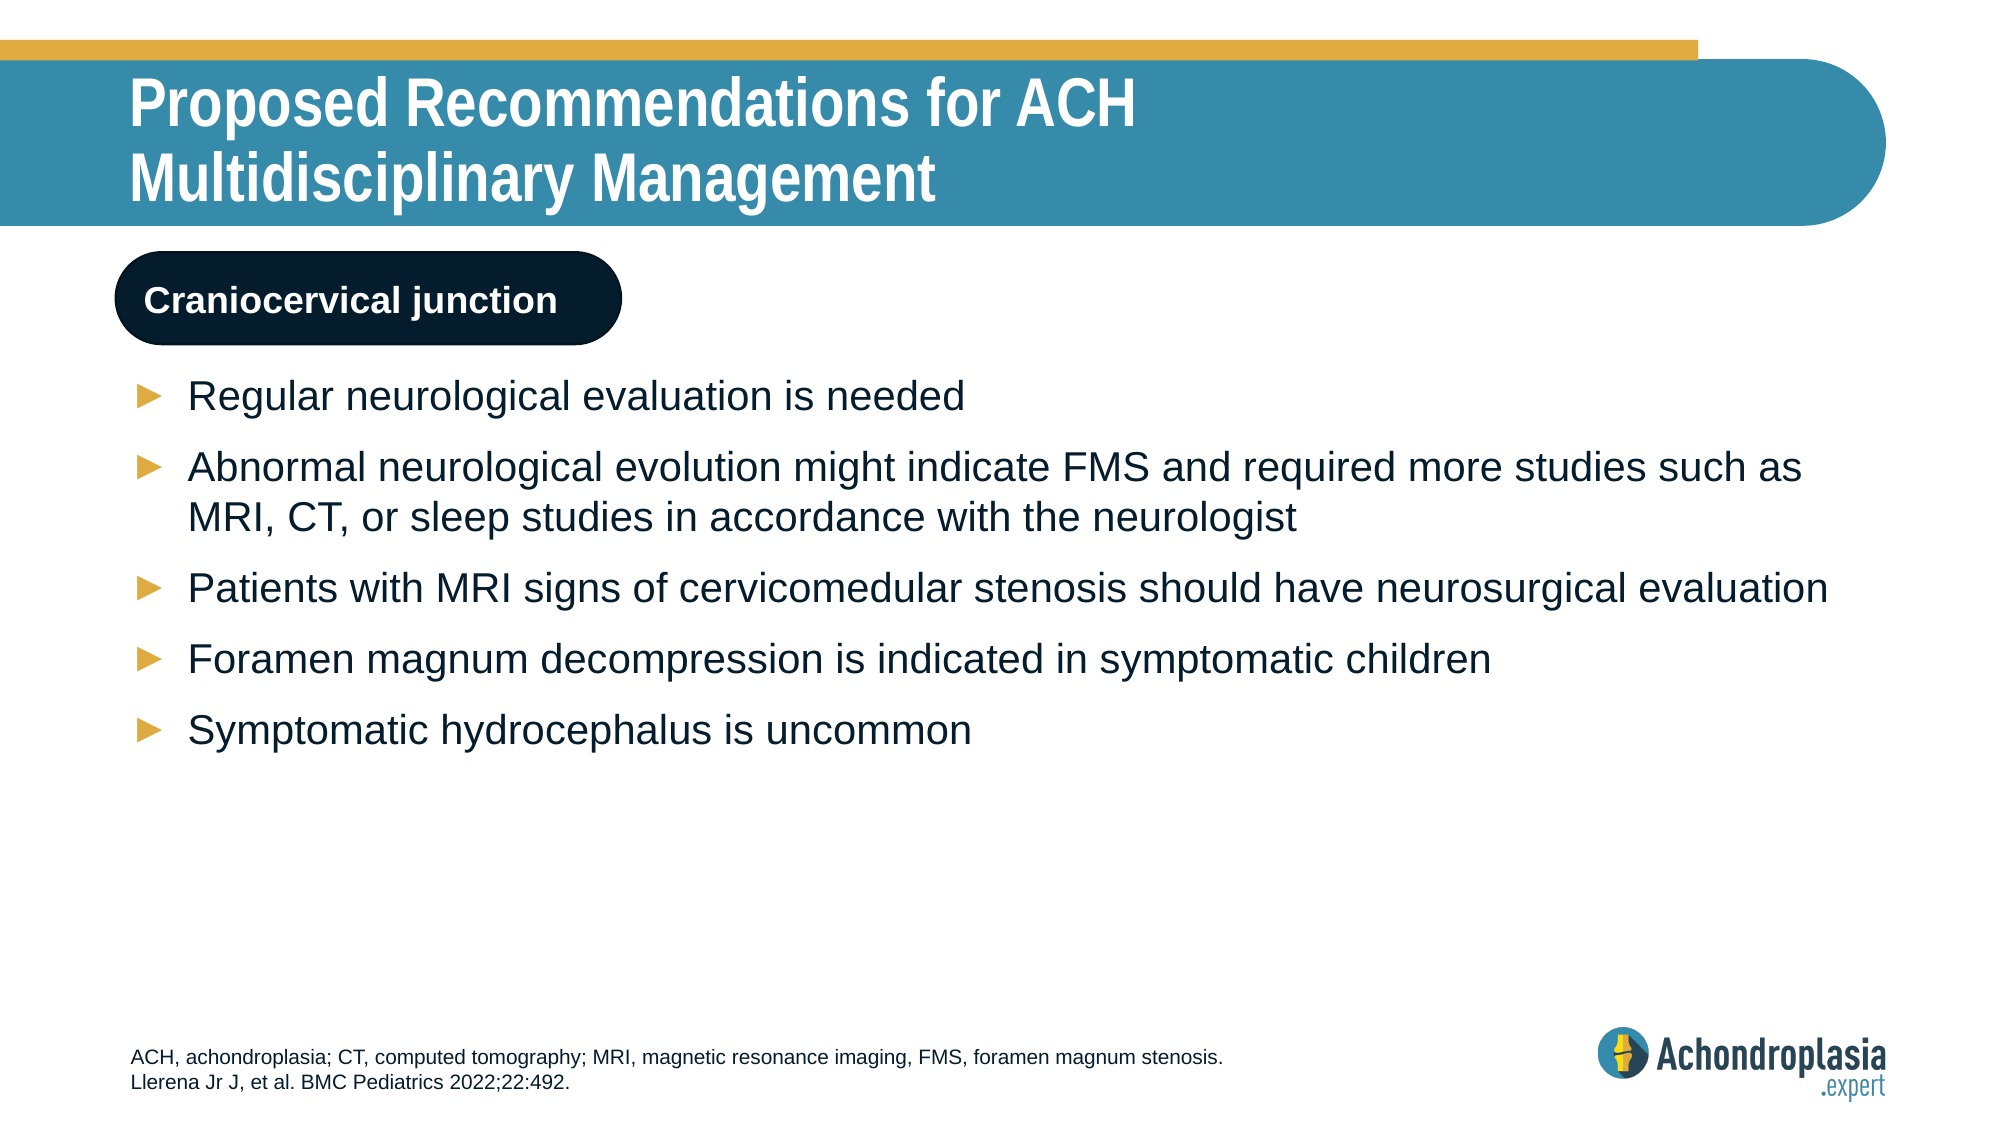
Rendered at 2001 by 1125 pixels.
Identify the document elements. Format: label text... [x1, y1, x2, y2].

list Regular neurological evaluation is needed Abnormal neurological evolution might indicate FMS and required more studies such as MRI, CT, or sleep studies in accordance with the neurologist Patients with MRI signs of cervicomedular stenosis should have neurosurgical evaluation Foramen magnum decompression is indicated in symptomatic children Symptomatic hydrocephalus is uncommon [114, 361, 1886, 880]
title Proposed Recommendations for ACH Multidisciplinary Management [114, 59, 1886, 225]
footer ACH, achondroplasia; CT, computed tomography; MRI, magnetic resonance imaging, FMS, foramen magnum stenosis. Llerena Jr J, et al. BMC Pediatrics 2022;22:492. [115, 1017, 1598, 1102]
text_box Craniocervical junction [114, 251, 623, 346]
picture [1598, 1027, 1886, 1102]
